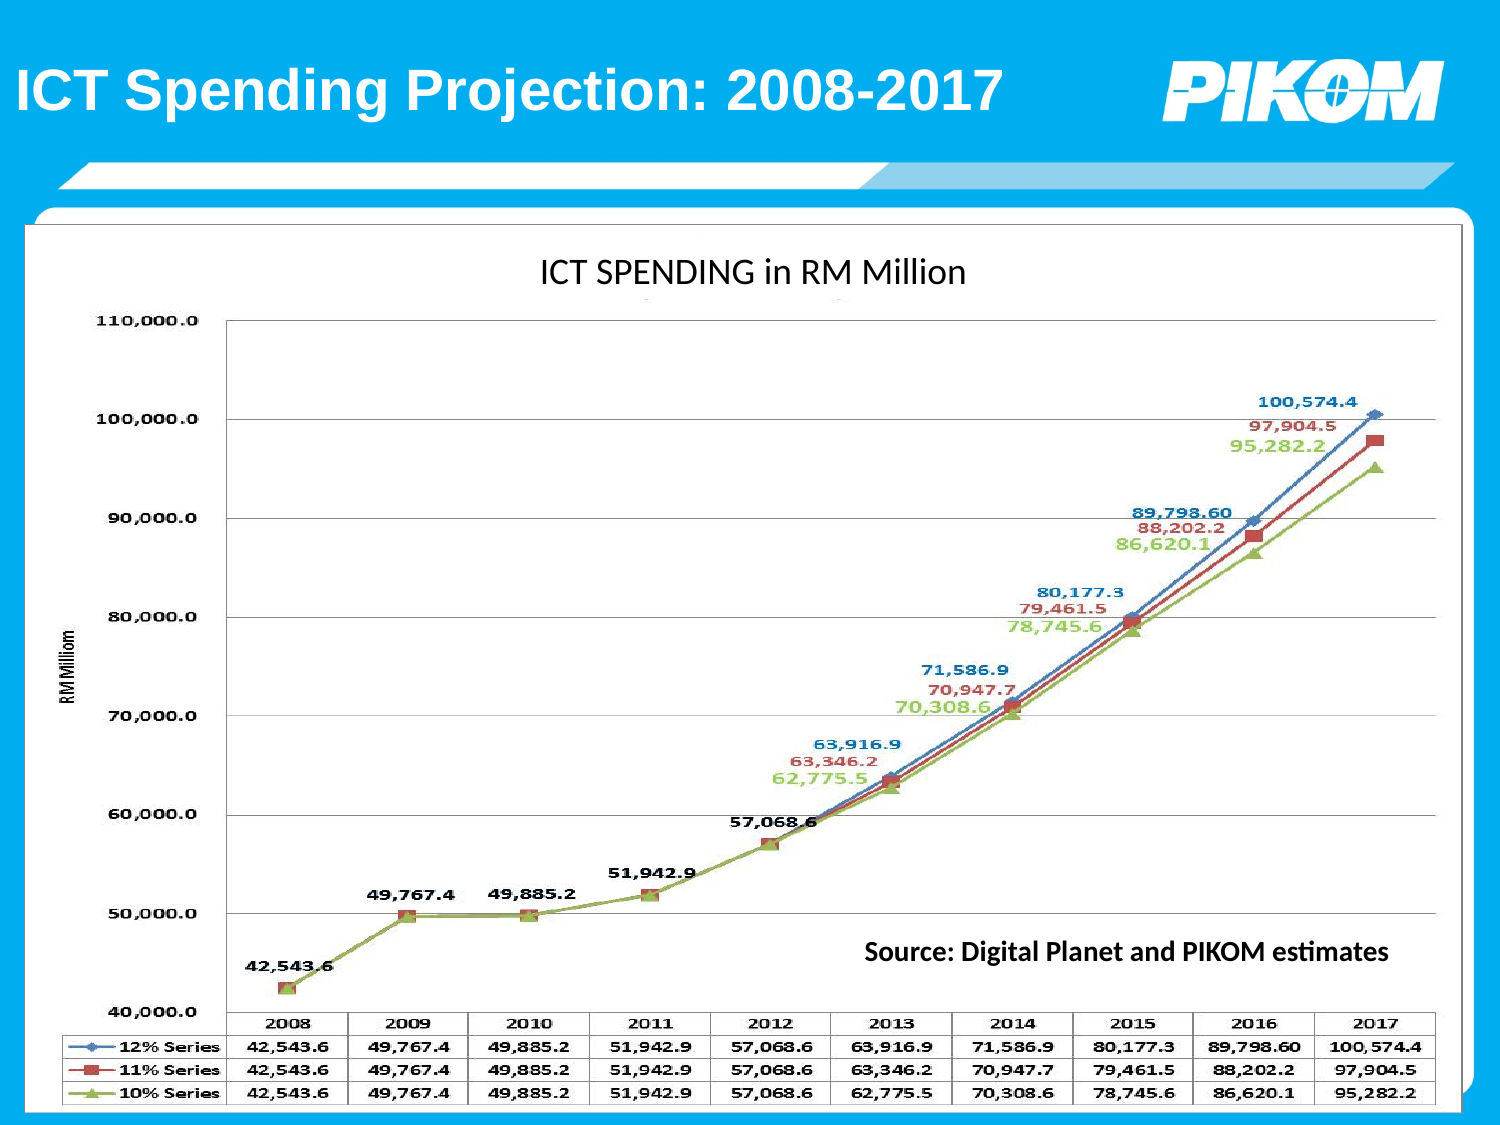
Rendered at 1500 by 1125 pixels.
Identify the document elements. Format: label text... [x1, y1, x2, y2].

picture [1247, 59, 1444, 123]
picture [25, 208, 1474, 1112]
picture [60, 162, 1453, 189]
picture [1200, 61, 1252, 121]
title ICT Spending Projection: 2008-2017 [0, 24, 1200, 150]
